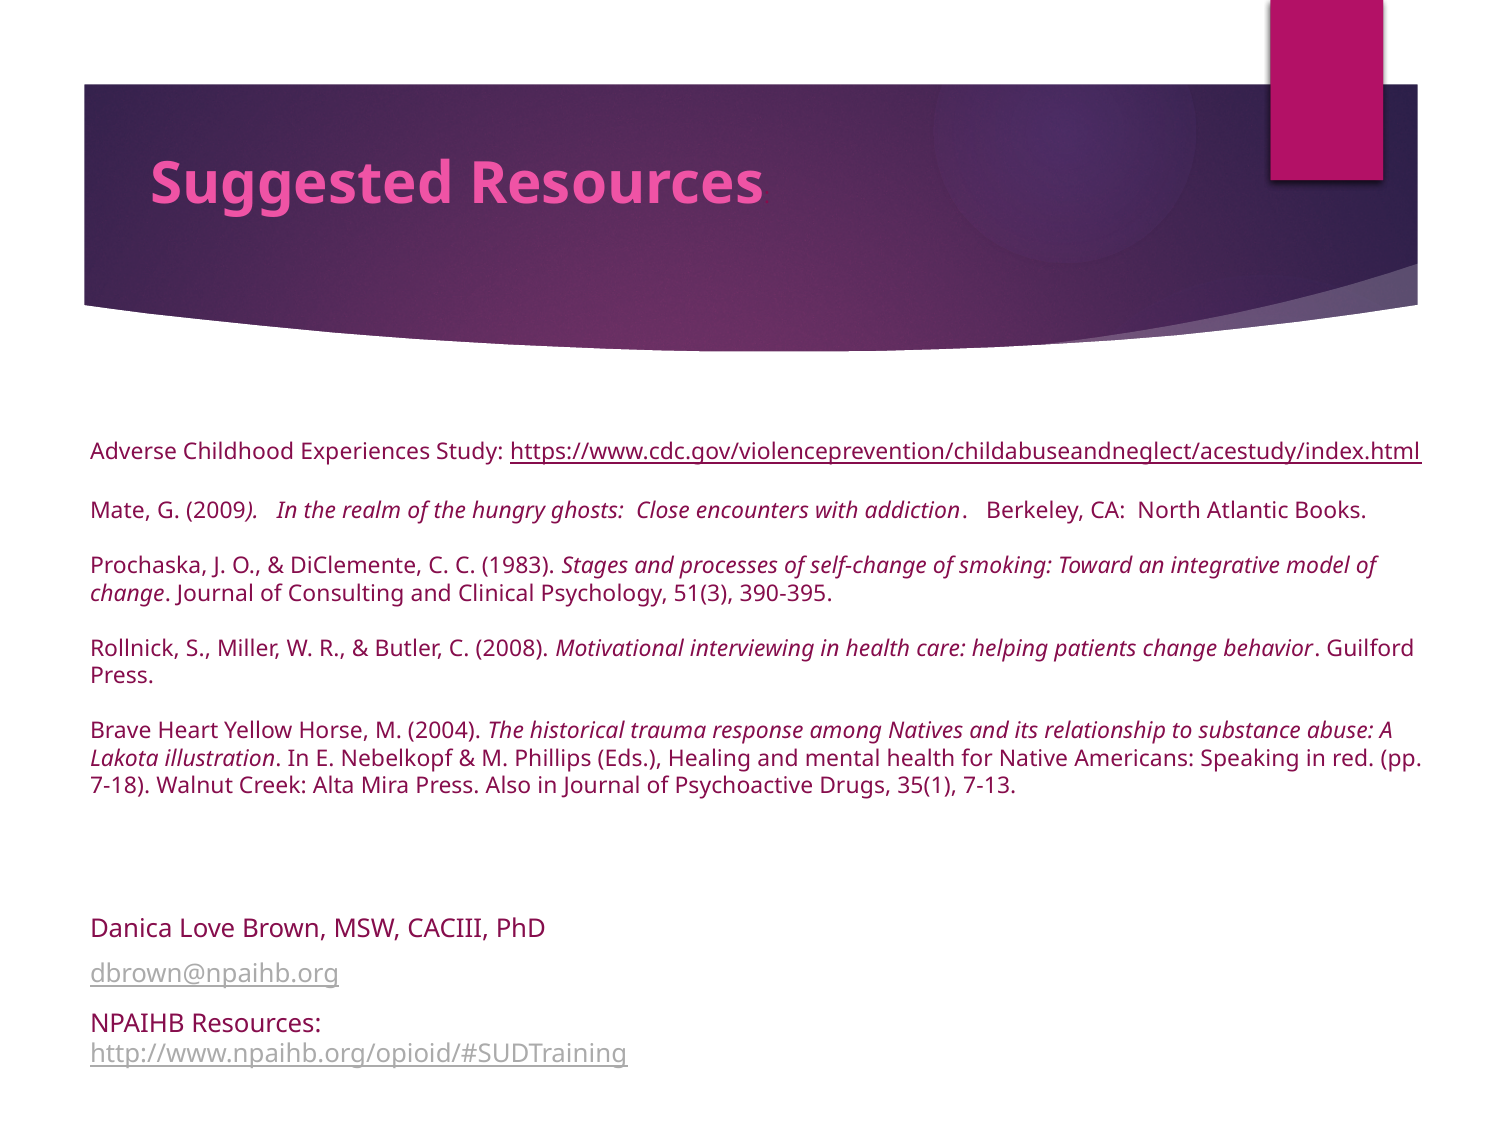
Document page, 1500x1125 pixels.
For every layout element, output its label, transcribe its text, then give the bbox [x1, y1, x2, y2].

title Adverse Childhood Experiences Study: https://www.cdc.gov/violenceprevention/childabuseandneglect/acestudy/index.html Mate, G. (2009). In the realm of the hungry ghosts: Close encounters with addiction. Berkeley, CA: North Atlantic Books. Prochaska, J. O., & DiClemente, C. C. (1983). Stages and processes of self-change of smoking: Toward an integrative model of change. Journal of Consulting and Clinical Psychology, 51(3), 390-395. Rollnick, S., Miller, W. R., & Butler, C. (2008). Motivational interviewing in health care: helping patients change behavior. Guilford Press. Brave Heart Yellow Horse, M. (2004). The historical trauma response among Natives and its relationship to substance abuse: A Lakota illustration. In E. Nebelkopf & M. Phillips (Eds.), Healing and mental health for Native Americans: Speaking in red. (pp. 7-18). Walnut Creek: Alta Mira Press. Also in Journal of Psychoactive Drugs, 35(1), 7-13. [75, 350, 1444, 886]
list Danica Love Brown, MSW, CACIII, PhD dbrown@npaihb.org NPAIHB Resources: http://www.npaihb.org/opioid/#SUDTraining [75, 903, 852, 1081]
text_box Suggested Resources: [135, 137, 785, 223]
